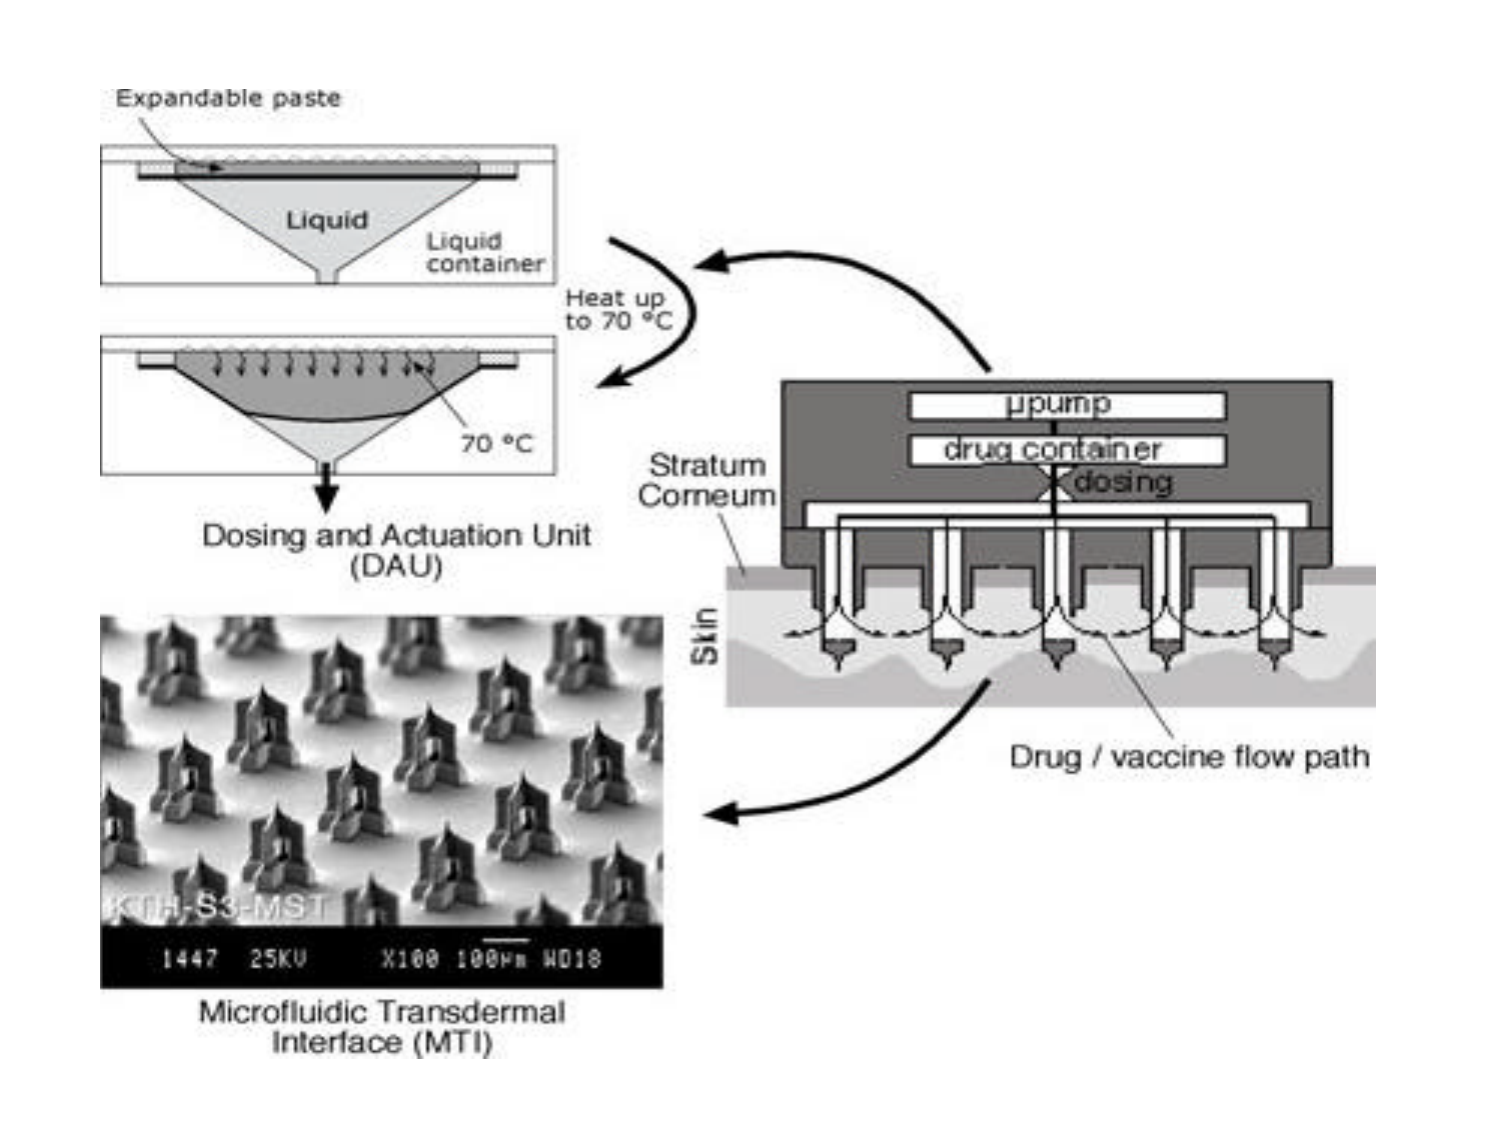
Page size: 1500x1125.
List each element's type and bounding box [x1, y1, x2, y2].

picture [100, 89, 1377, 1059]
